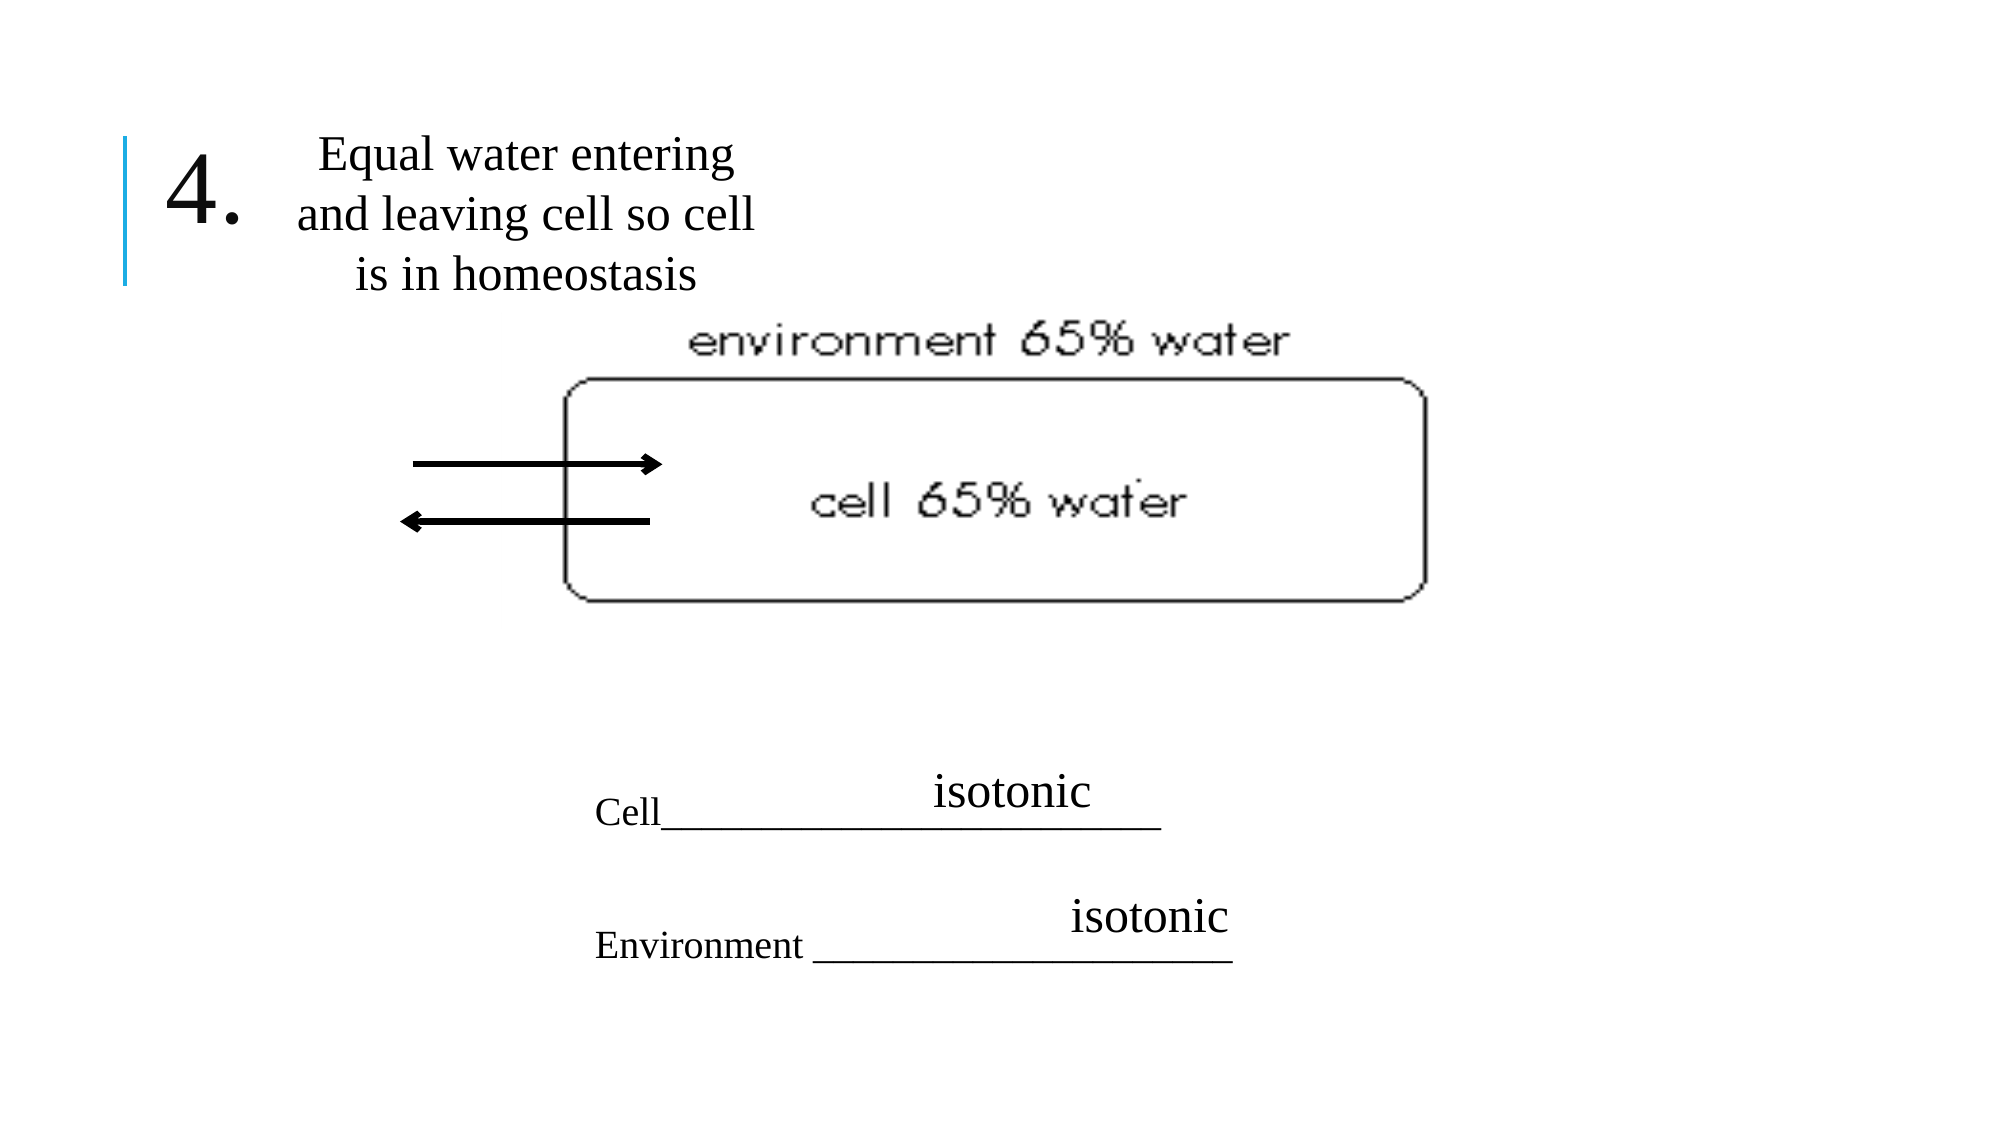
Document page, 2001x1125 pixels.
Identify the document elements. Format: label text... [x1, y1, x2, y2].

title 4. [150, 99, 1850, 288]
text_box isotonic [774, 749, 1250, 825]
text_box isotonic [912, 874, 1388, 950]
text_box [499, 312, 1463, 629]
text_box Equal water entering and leaving cell so cell is in homeostasis [275, 112, 778, 308]
list Cell_________________________ Environment _____________________ [587, 712, 1513, 975]
